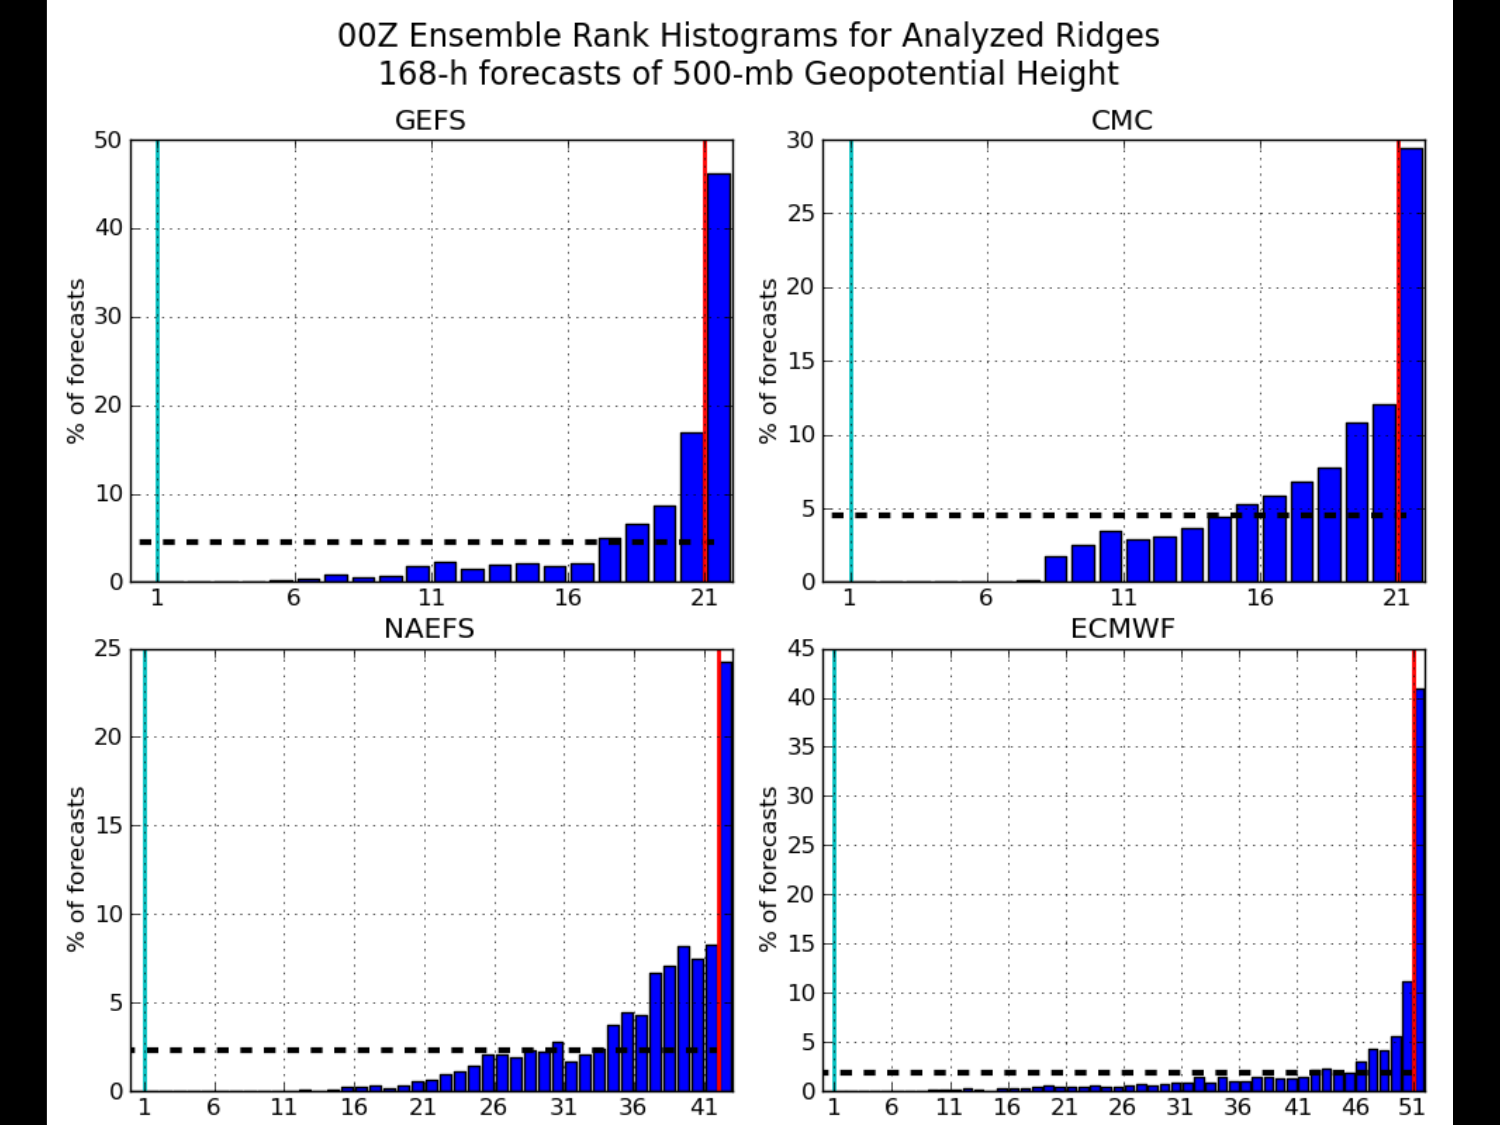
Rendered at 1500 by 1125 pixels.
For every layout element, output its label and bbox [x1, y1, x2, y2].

text_box [46, 0, 1453, 1125]
